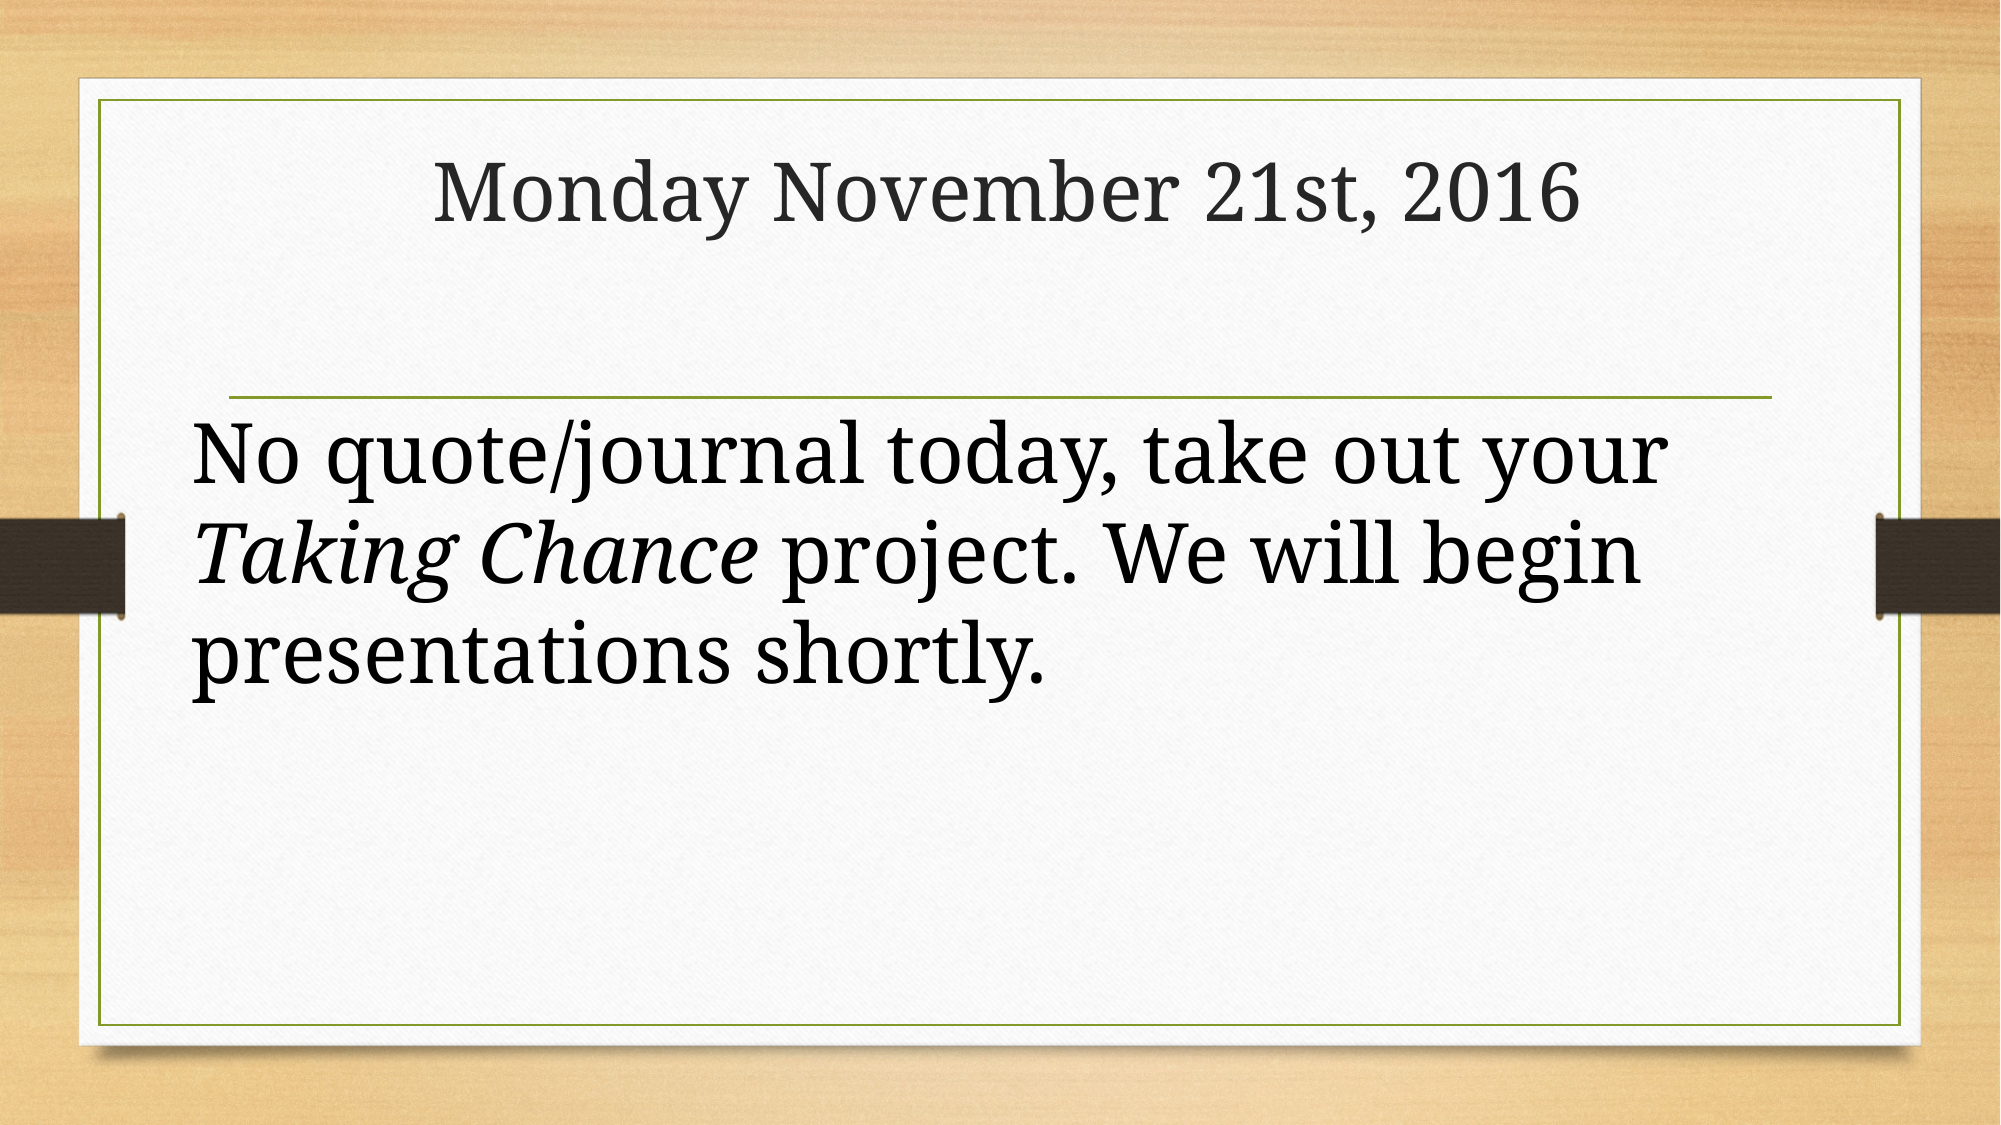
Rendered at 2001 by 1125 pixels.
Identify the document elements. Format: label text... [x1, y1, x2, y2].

picture [0, 0, 2001, 1125]
title Monday November 21st, 2016 [302, 131, 1716, 345]
text_box No quote/journal today, take out your Taking Chance project. We will begin presentations shortly. [73, 393, 1888, 708]
